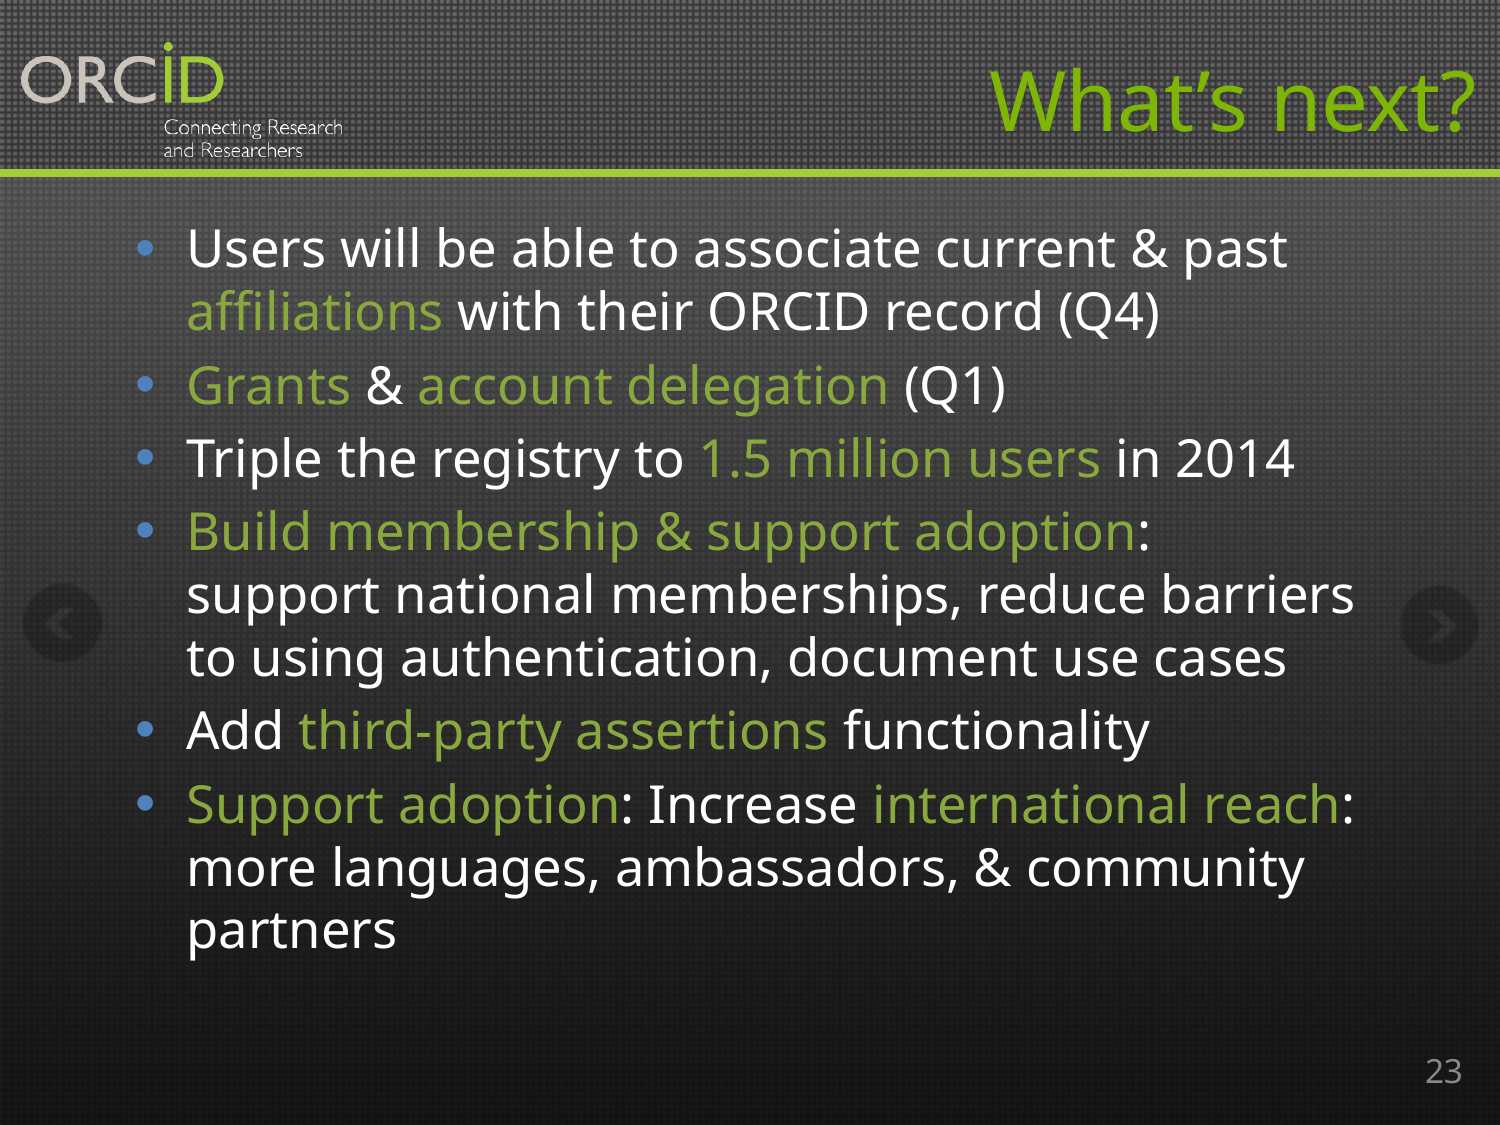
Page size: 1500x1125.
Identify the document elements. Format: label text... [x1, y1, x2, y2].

list Users will be able to associate current & past affiliations with their ORCID record (Q4) Grants & account delegation (Q1) Triple the registry to 1.5 million users in 2014 Build membership & support adoption: support national memberships, reduce barriers to using authentication, document use cases Add third-party assertions functionality Support adoption: Increase international reach: more languages, ambassadors, & community partners [135, 208, 1359, 998]
slide_number 23 [1128, 1042, 1478, 1103]
picture [0, 0, 1500, 1125]
title What’s next? [277, 5, 1478, 156]
